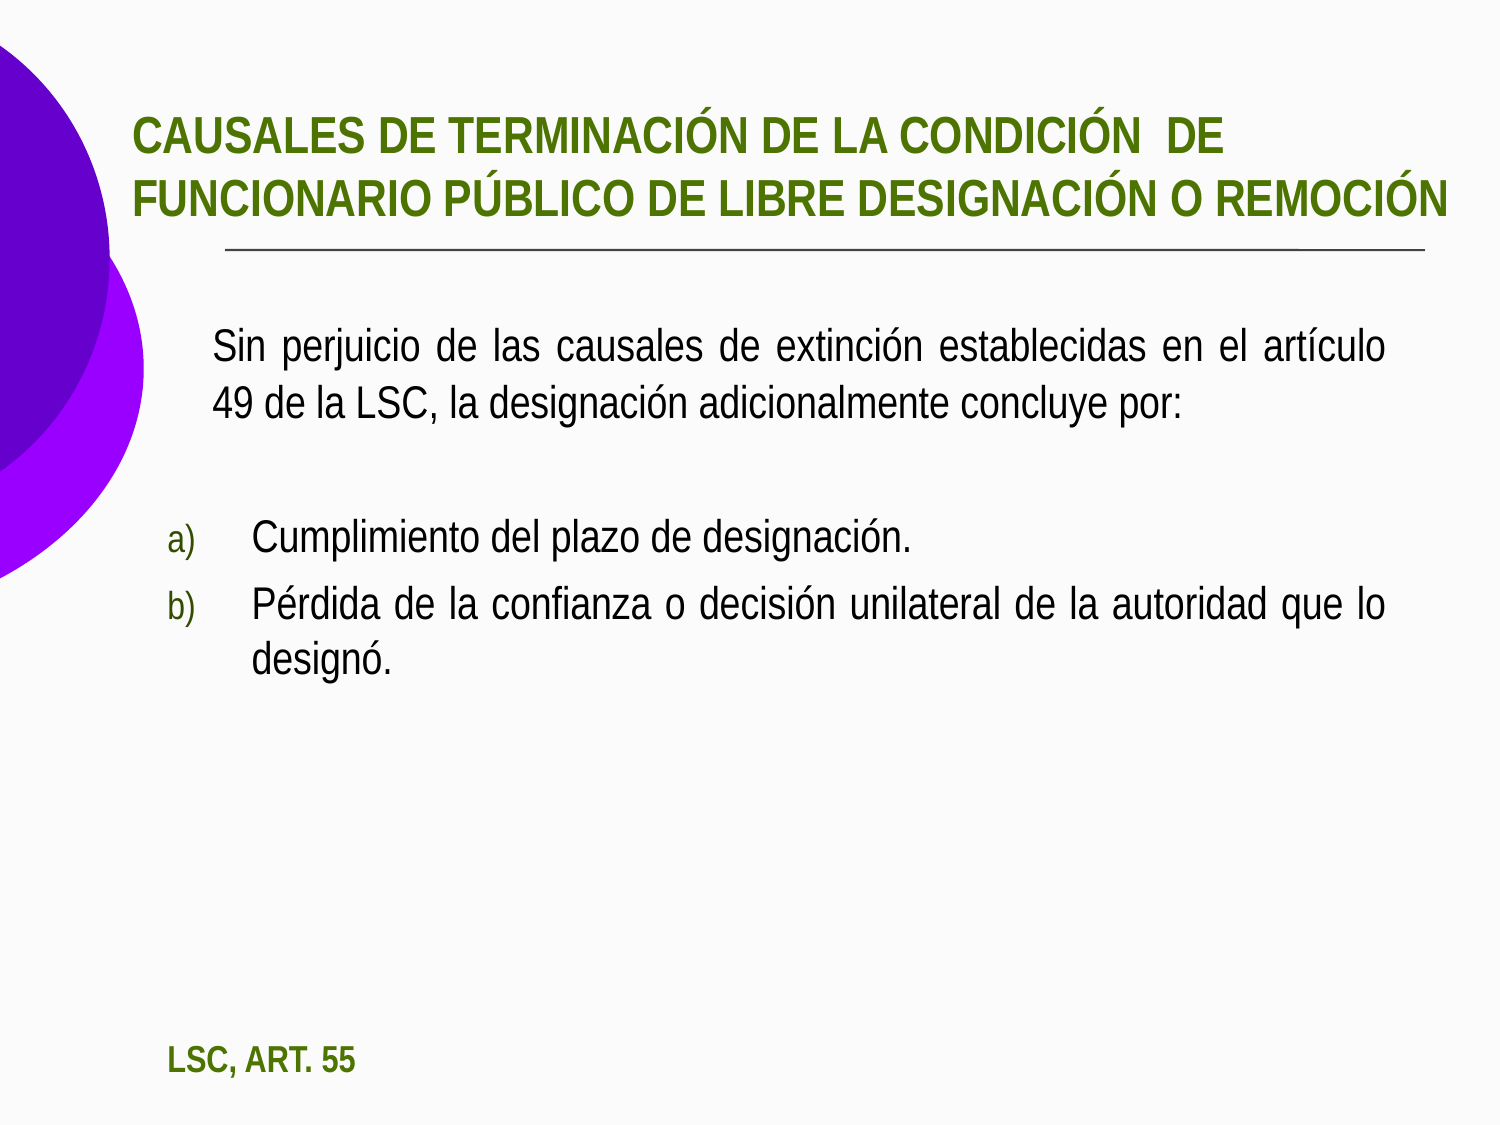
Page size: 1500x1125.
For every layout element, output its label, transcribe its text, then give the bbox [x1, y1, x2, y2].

title CAUSALES DE TERMINACIÓN DE LA CONDICIÓN DE FUNCIONARIO PÚBLICO DE LIBRE DESIGNACIÓN O REMOCIÓN [116, 58, 1500, 235]
list Sin perjuicio de las causales de extinción establecidas en el artículo 49 de la LSC, la designación adicionalmente concluye por: Cumplimiento del plazo de designación. Pérdida de la confianza o decisión unilateral de la autoridad que lo designó. LSC, ART. 55 [152, 292, 1402, 1125]
